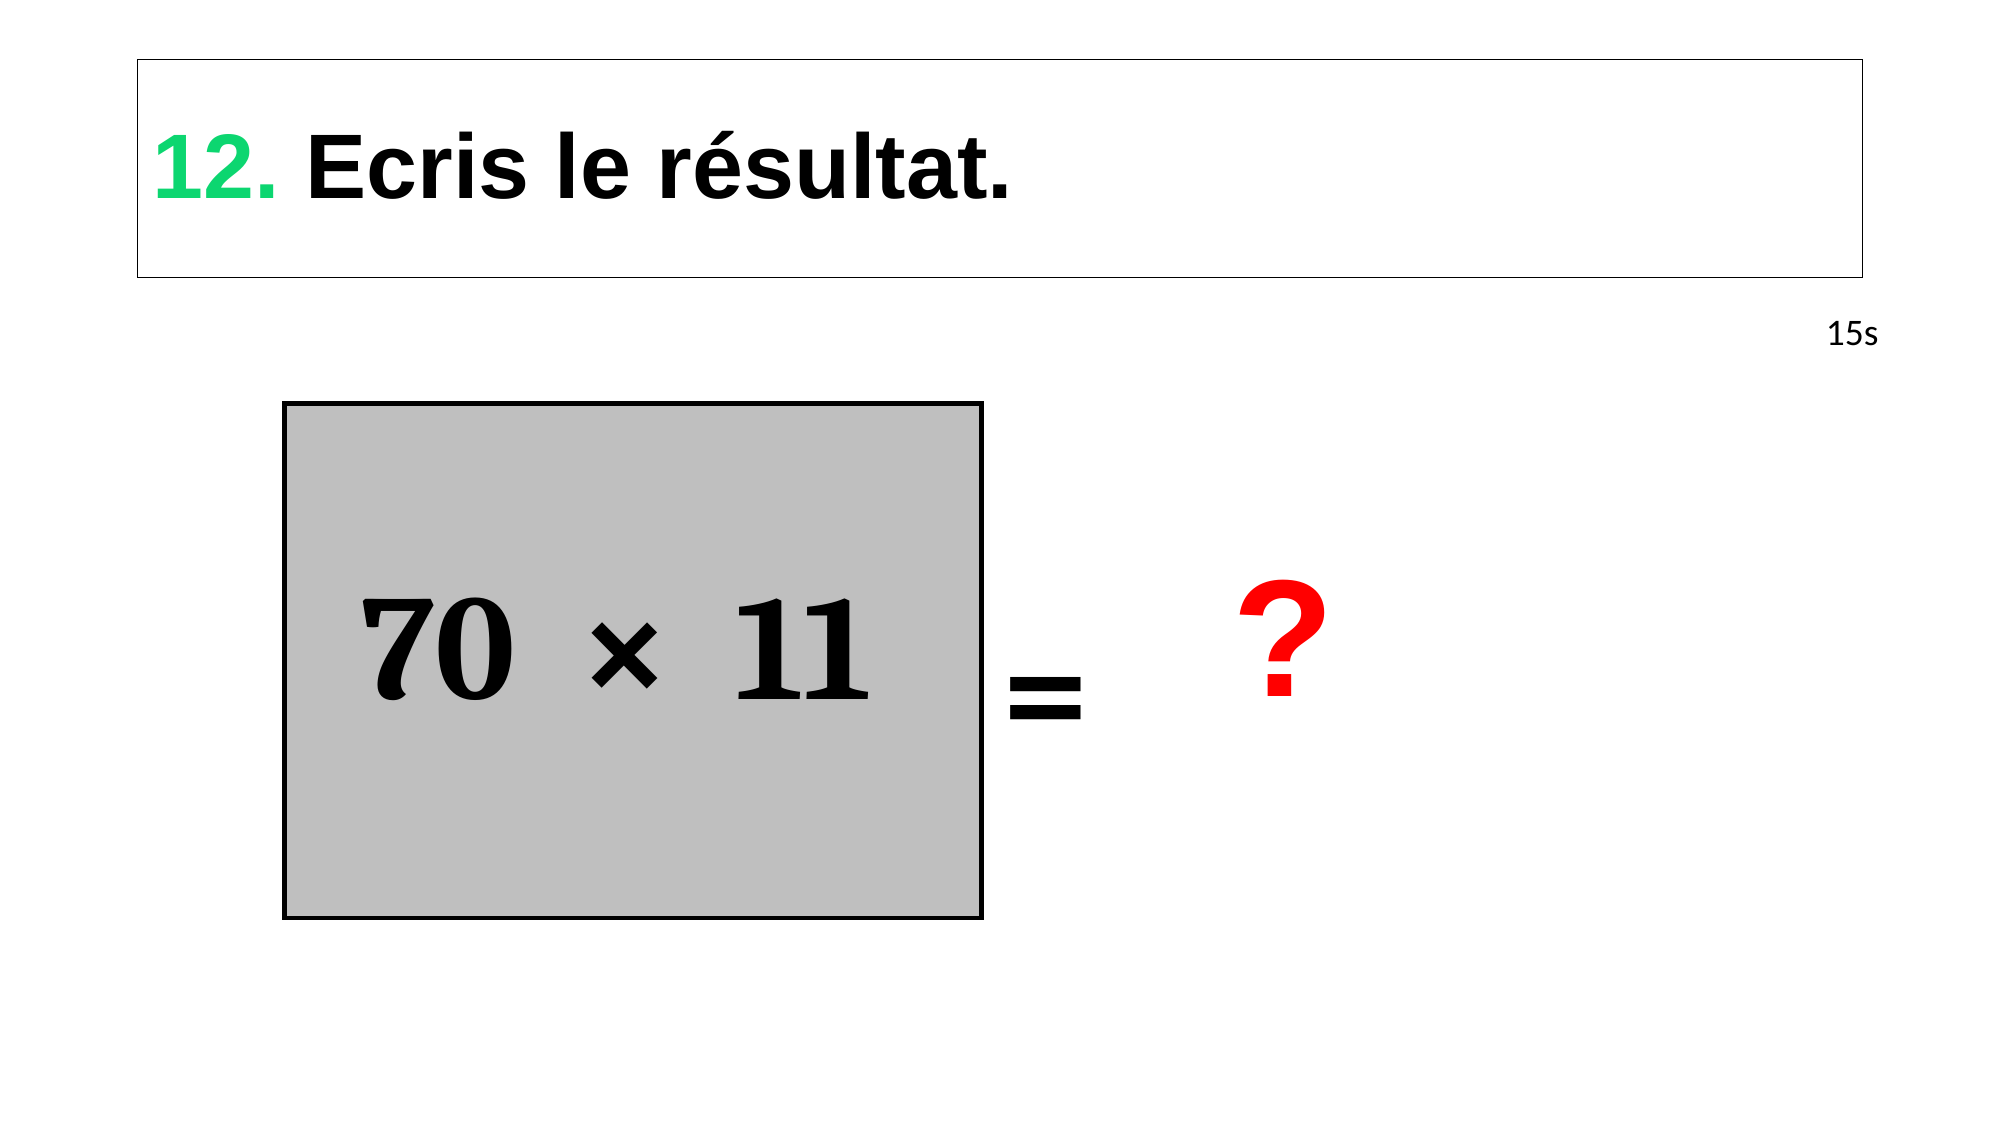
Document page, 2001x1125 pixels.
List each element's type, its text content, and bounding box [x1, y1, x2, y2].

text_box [284, 403, 1422, 919]
title 12. Ecris le résultat. [137, 59, 1863, 278]
text_box 15s [1811, 300, 1894, 361]
